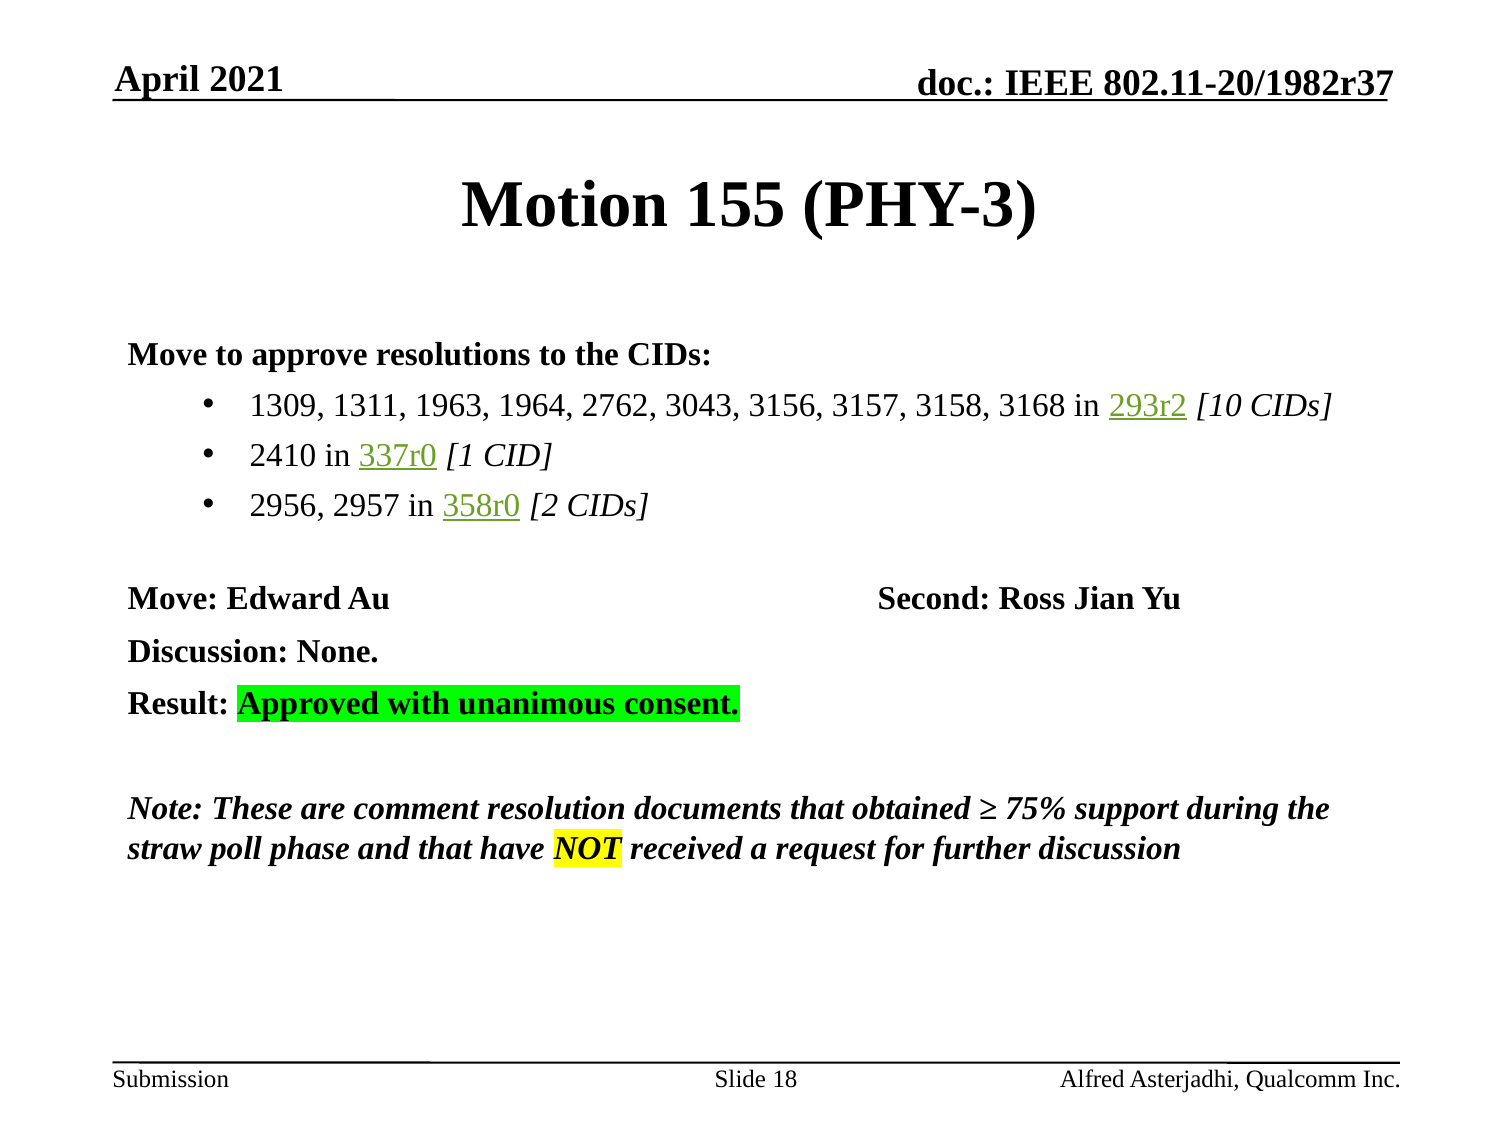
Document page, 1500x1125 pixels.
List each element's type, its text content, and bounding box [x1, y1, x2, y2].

title Motion 155 (PHY-3) [112, 112, 1388, 288]
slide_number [114, 54, 423, 100]
footer Alfred Asterjadhi, Qualcomm Inc. [878, 1061, 1402, 1093]
list Move to approve resolutions to the CIDs: 1309, 1311, 1963, 1964, 2762, 3043, 3156, 3157, 3158, 3168 in 293r2 [10 CIDs] 2410 in 337r0 [1 CID] 2956, 2957 in 358r0 [2 CIDs] Move: Edward Au Second: Ross Jian Yu Discussion: None. Result: Approved with unanimous consent. Note: These are comment resolution documents that obtained ≥ 75% support during the straw poll phase and that have NOT received a request for further discussion [112, 324, 1388, 1000]
slide_number Slide 18 [712, 1061, 800, 1123]
